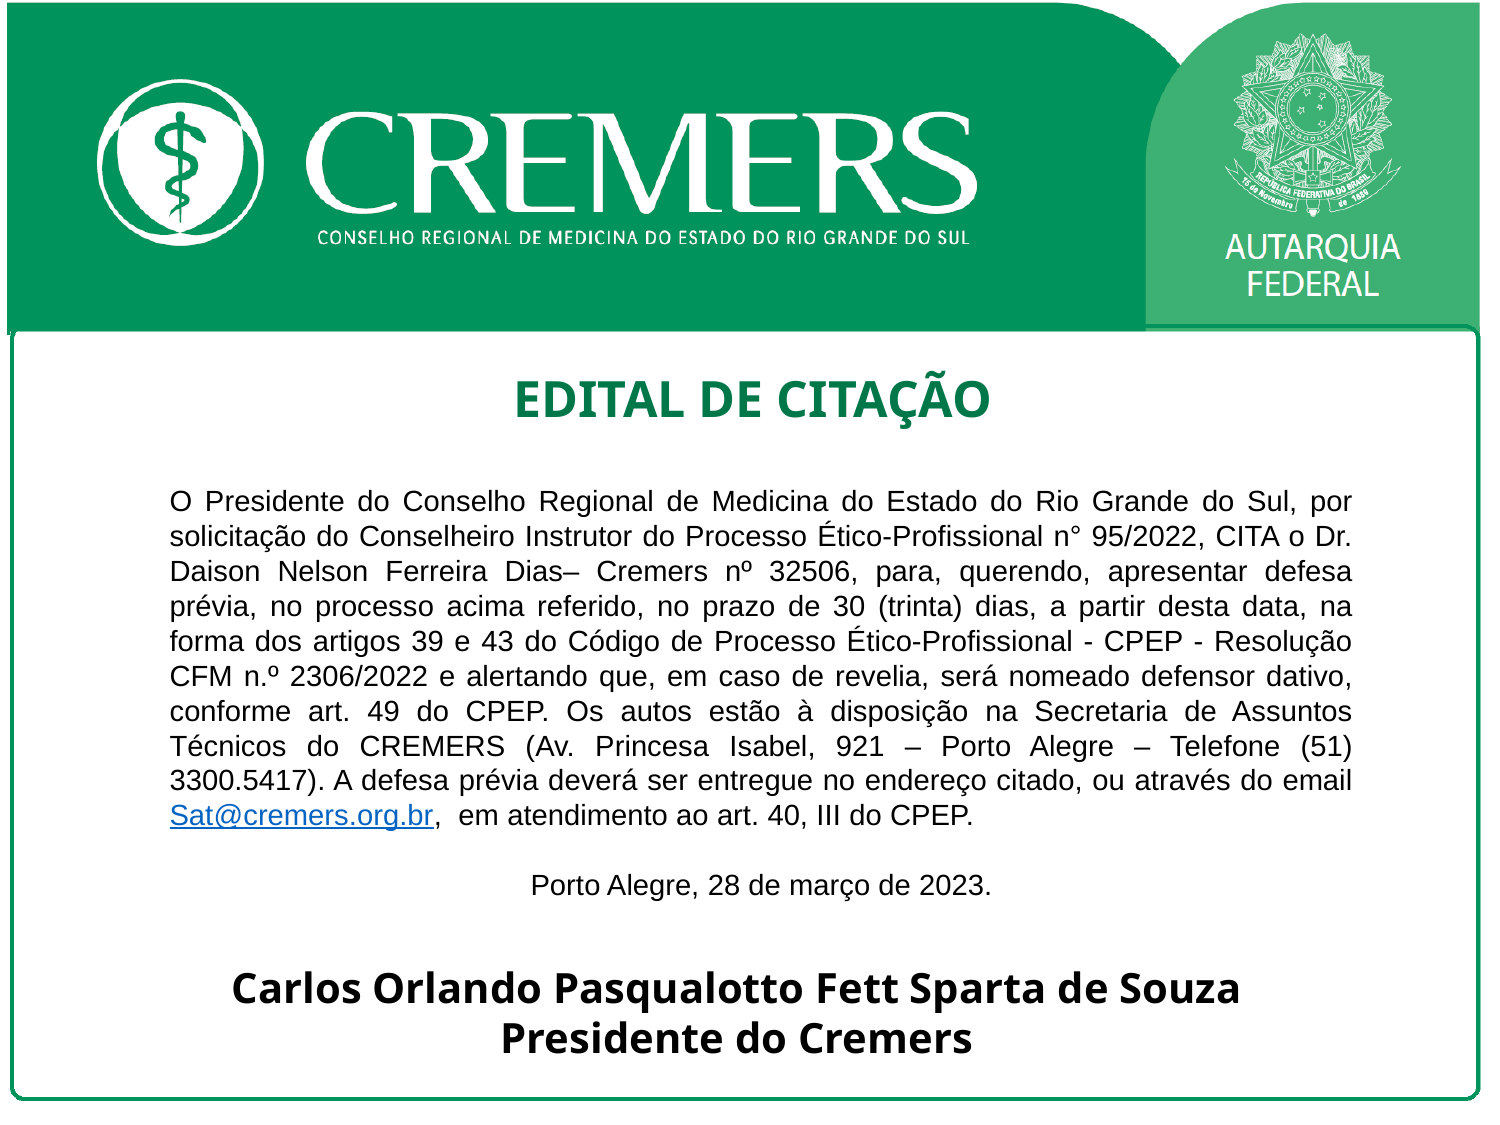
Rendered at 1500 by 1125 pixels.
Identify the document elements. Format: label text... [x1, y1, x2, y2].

picture [0, 0, 1500, 1125]
text_box Carlos Orlando Pasqualotto Fett Sparta de Souza Presidente do Cremers [217, 954, 1257, 1069]
subtitle EDITAL DE CITAÇÃO [81, 366, 1425, 448]
text_box O Presidente do Conselho Regional de Medicina do Estado do Rio Grande do Sul, por solicitação do Conselheiro Instrutor do Processo Ético-Profissional n° 95/2022, CITA o Dr. Daison Nelson Ferreira Dias– Cremers nº 32506, para, querendo, apresentar defesa prévia, no processo acima referido, no prazo de 30 (trinta) dias, a partir desta data, na forma dos artigos 39 e 43 do Código de Processo Ético-Profissional - CPEP - Resolução CFM n.º 2306/2022 e alertando que, em caso de revelia, será nomeado defensor dativo, conforme art. 49 do CPEP. Os autos estão à disposição na Secretaria de Assuntos Técnicos do CREMERS (Av. Princesa Isabel, 921 – Porto Alegre – Telefone (51) 3300.5417). A defesa prévia deverá ser entregue no endereço citado, ou através do email Sat@cremers.org.br, em atendimento ao art. 40, III do CPEP. Porto Alegre, 28 de março de 2023. [81, 474, 1393, 909]
